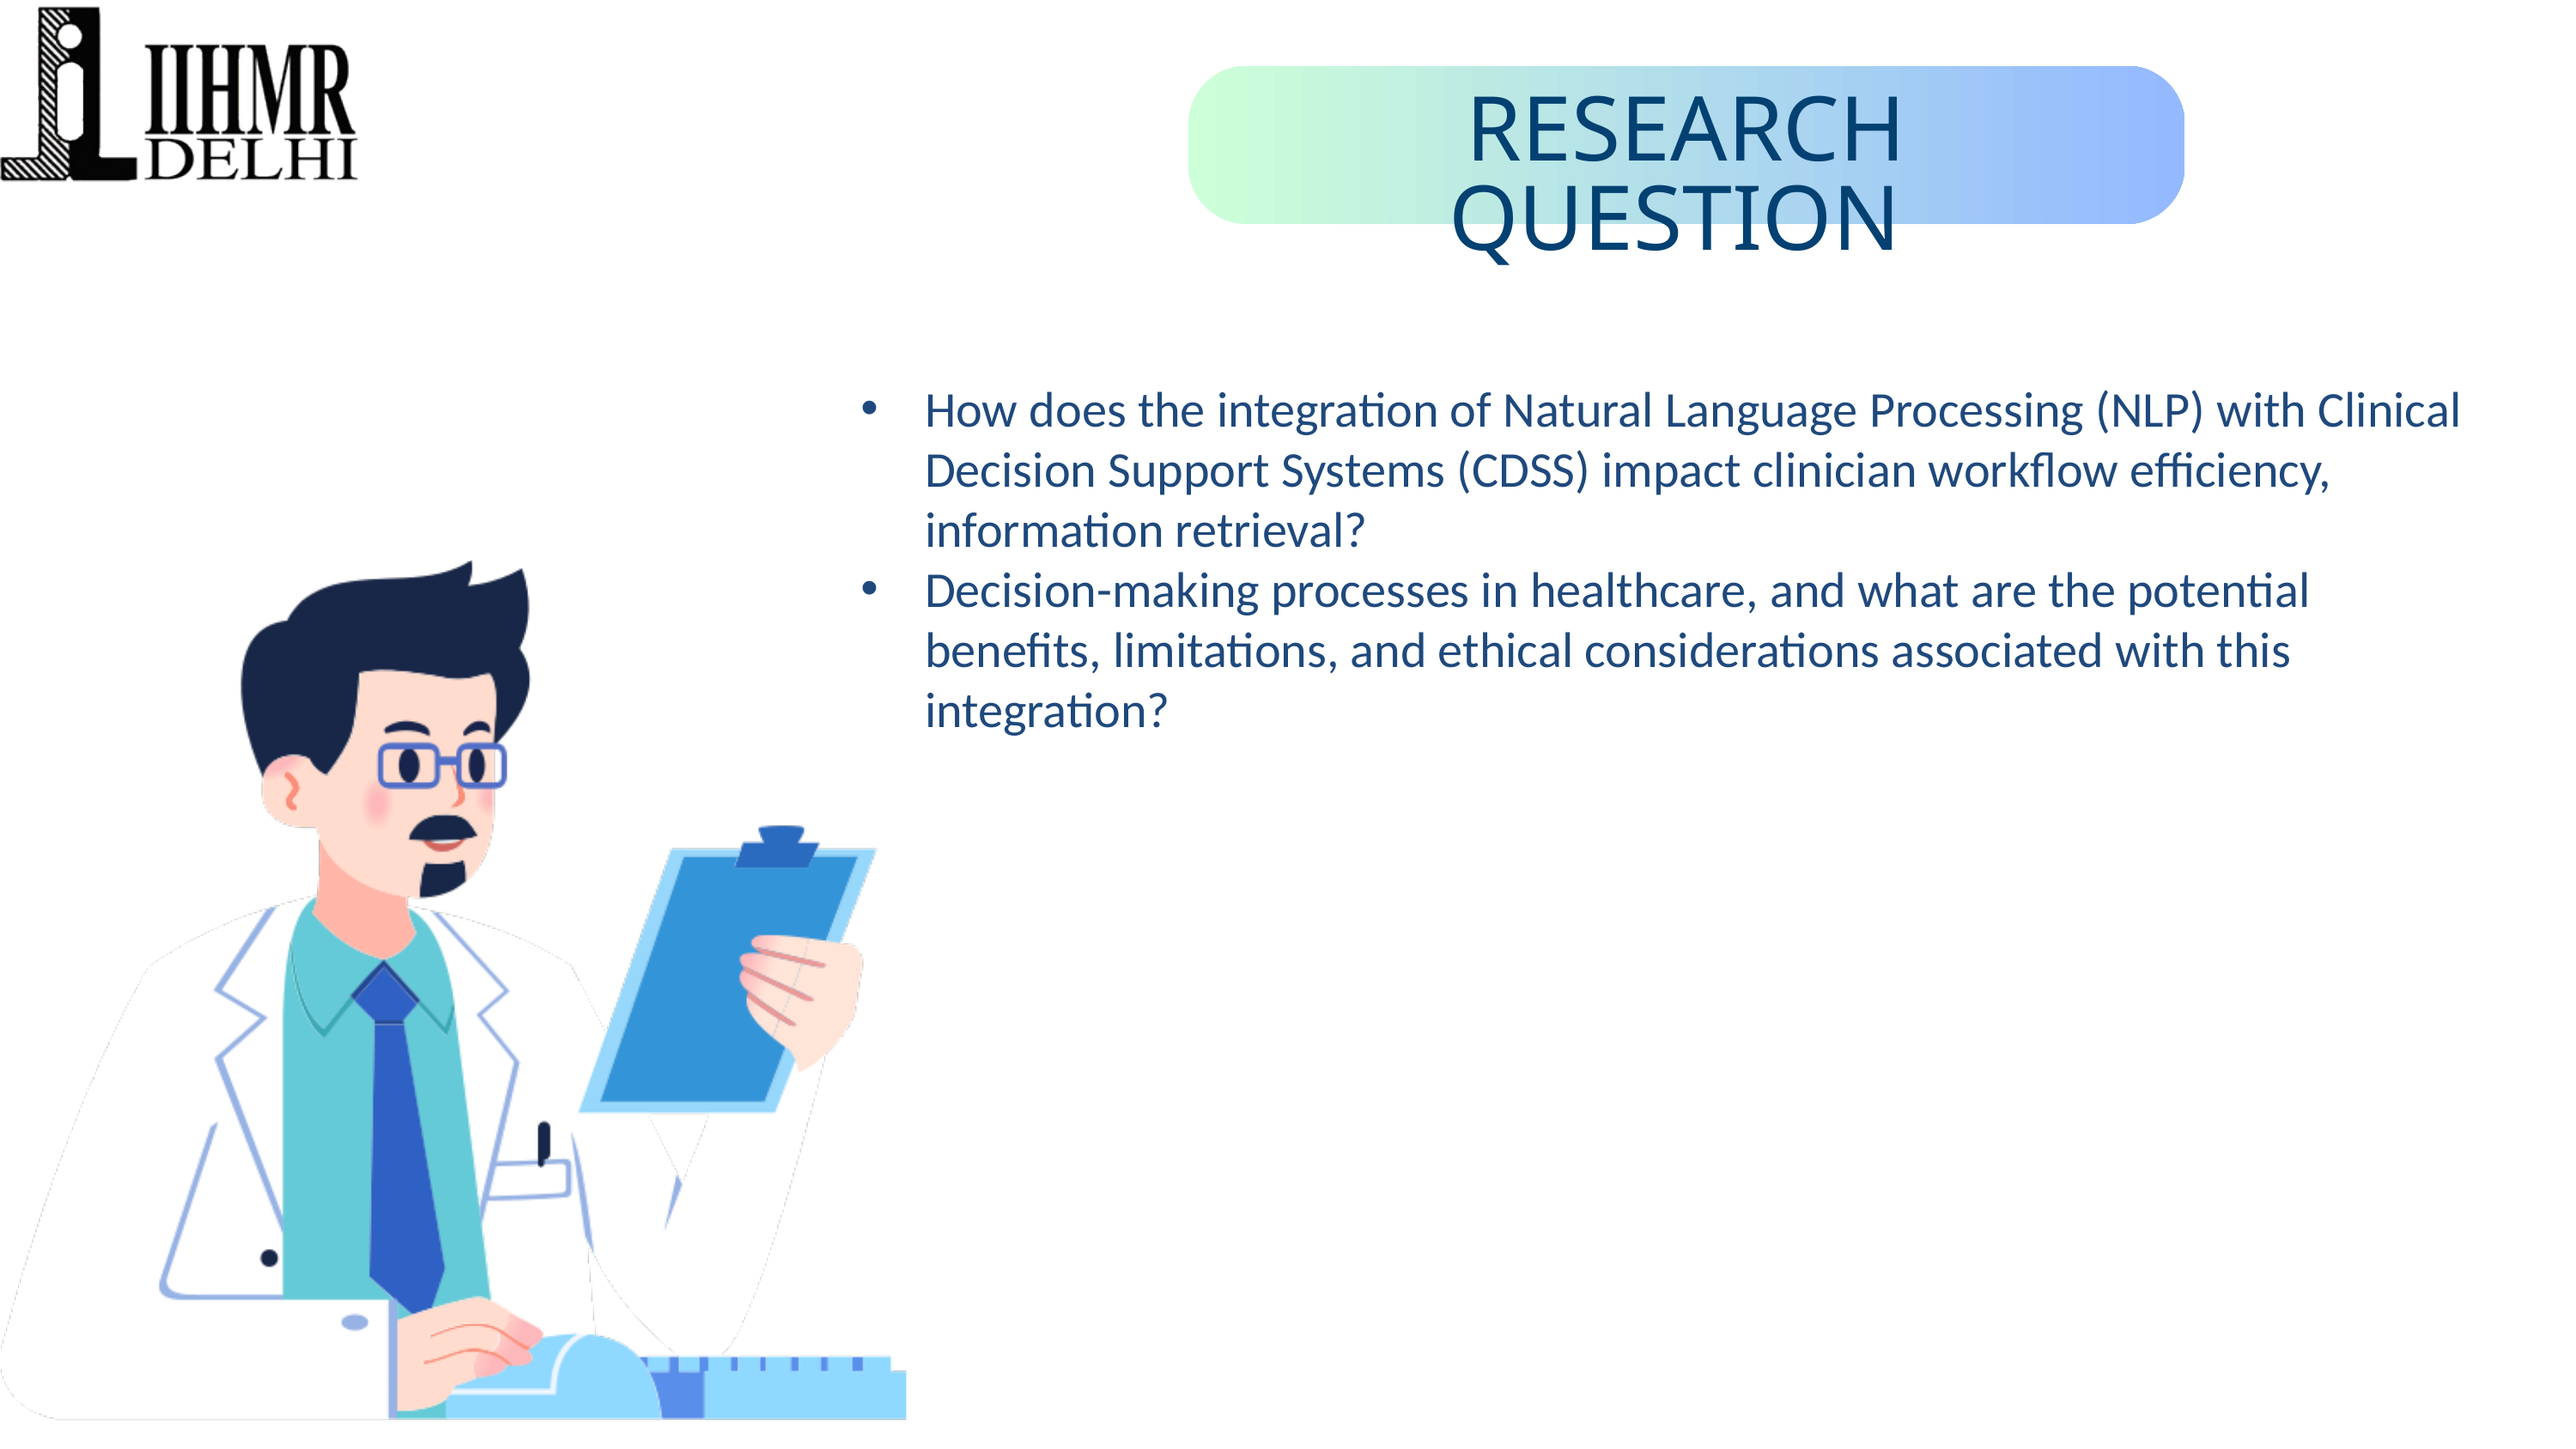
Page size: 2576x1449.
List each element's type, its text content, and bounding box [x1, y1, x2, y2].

text_box How does the integration of Natural Language Processing (NLP) with Clinical Decision Support Systems (CDSS) impact clinician workflow efficiency, information retrieval? Decision-making processes in healthcare, and what are the potential benefits, limitations, and ethical considerations associated with this integration? [848, 371, 2501, 744]
picture [0, 3, 380, 183]
text_box [0, 561, 907, 1449]
text_box RESEARCH QUESTION [1253, 231, 2120, 268]
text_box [1188, 65, 2185, 225]
